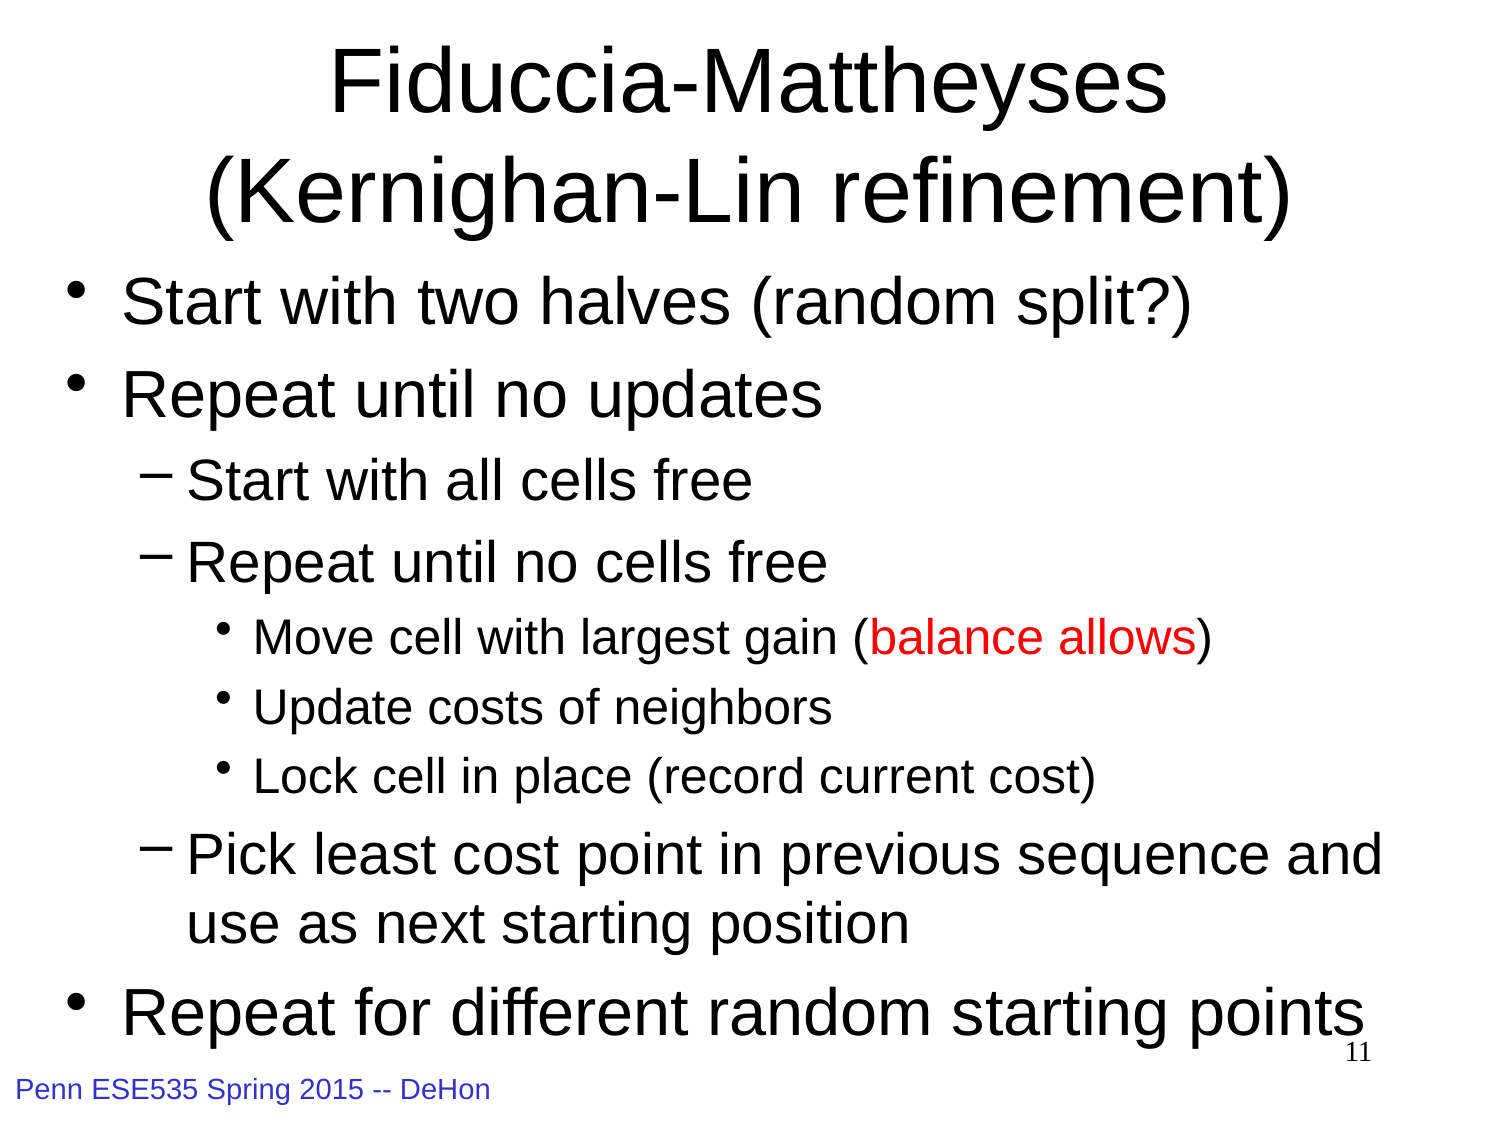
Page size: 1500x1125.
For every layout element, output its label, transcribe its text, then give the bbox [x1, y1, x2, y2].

list Start with two halves (random split?) Repeat until no updates Start with all cells free Repeat until no cells free Move cell with largest gain (balance allows) Update costs of neighbors Lock cell in place (record current cost) Pick least cost point in previous sequence and use as next starting position Repeat for different random starting points [49, 249, 1438, 1101]
slide_number Penn ESE535 Spring 2015 -- DeHon [0, 1062, 576, 1125]
title Fiduccia-Mattheyses (Kernighan-Lin refinement) [112, 37, 1388, 226]
